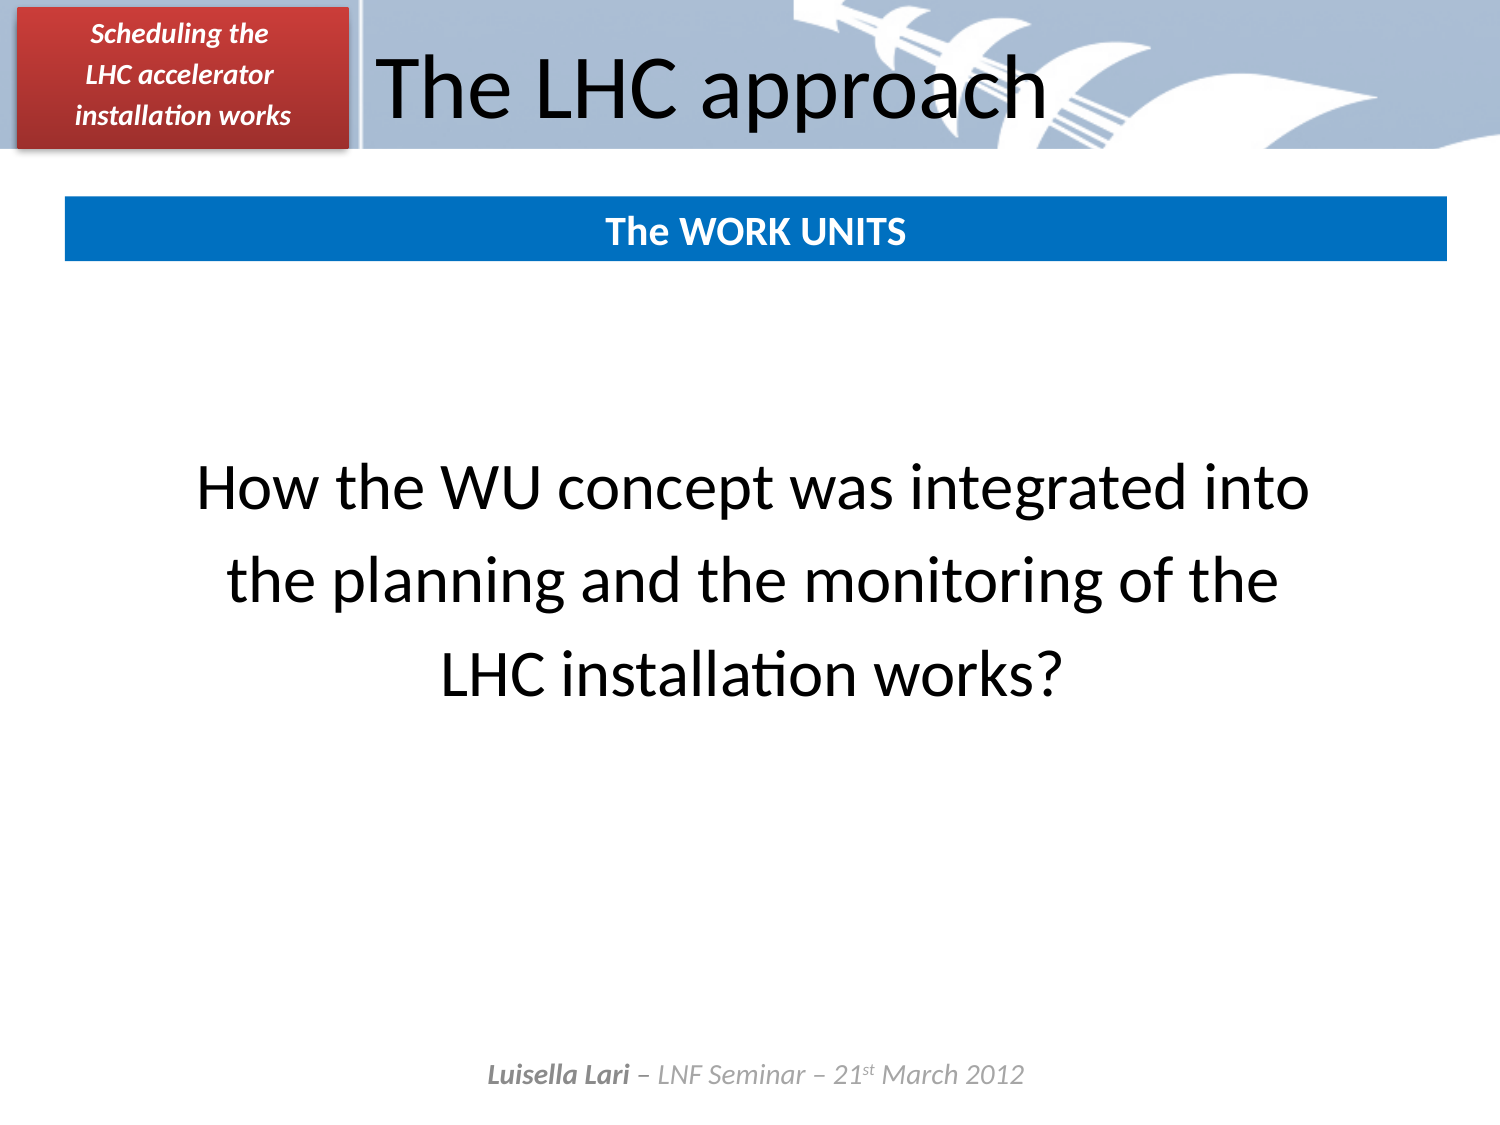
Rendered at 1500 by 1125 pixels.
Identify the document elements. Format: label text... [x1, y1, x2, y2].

text_box The LHC approach [360, 19, 1117, 138]
text_box The WORK UNITS [64, 196, 1447, 262]
list How the WU concept was integrated into the planning and the monitoring of the LHC installation works? [75, 262, 1447, 1005]
footer Luisella Lari – LNF Seminar – 21st March 2012 [206, 1042, 1306, 1103]
